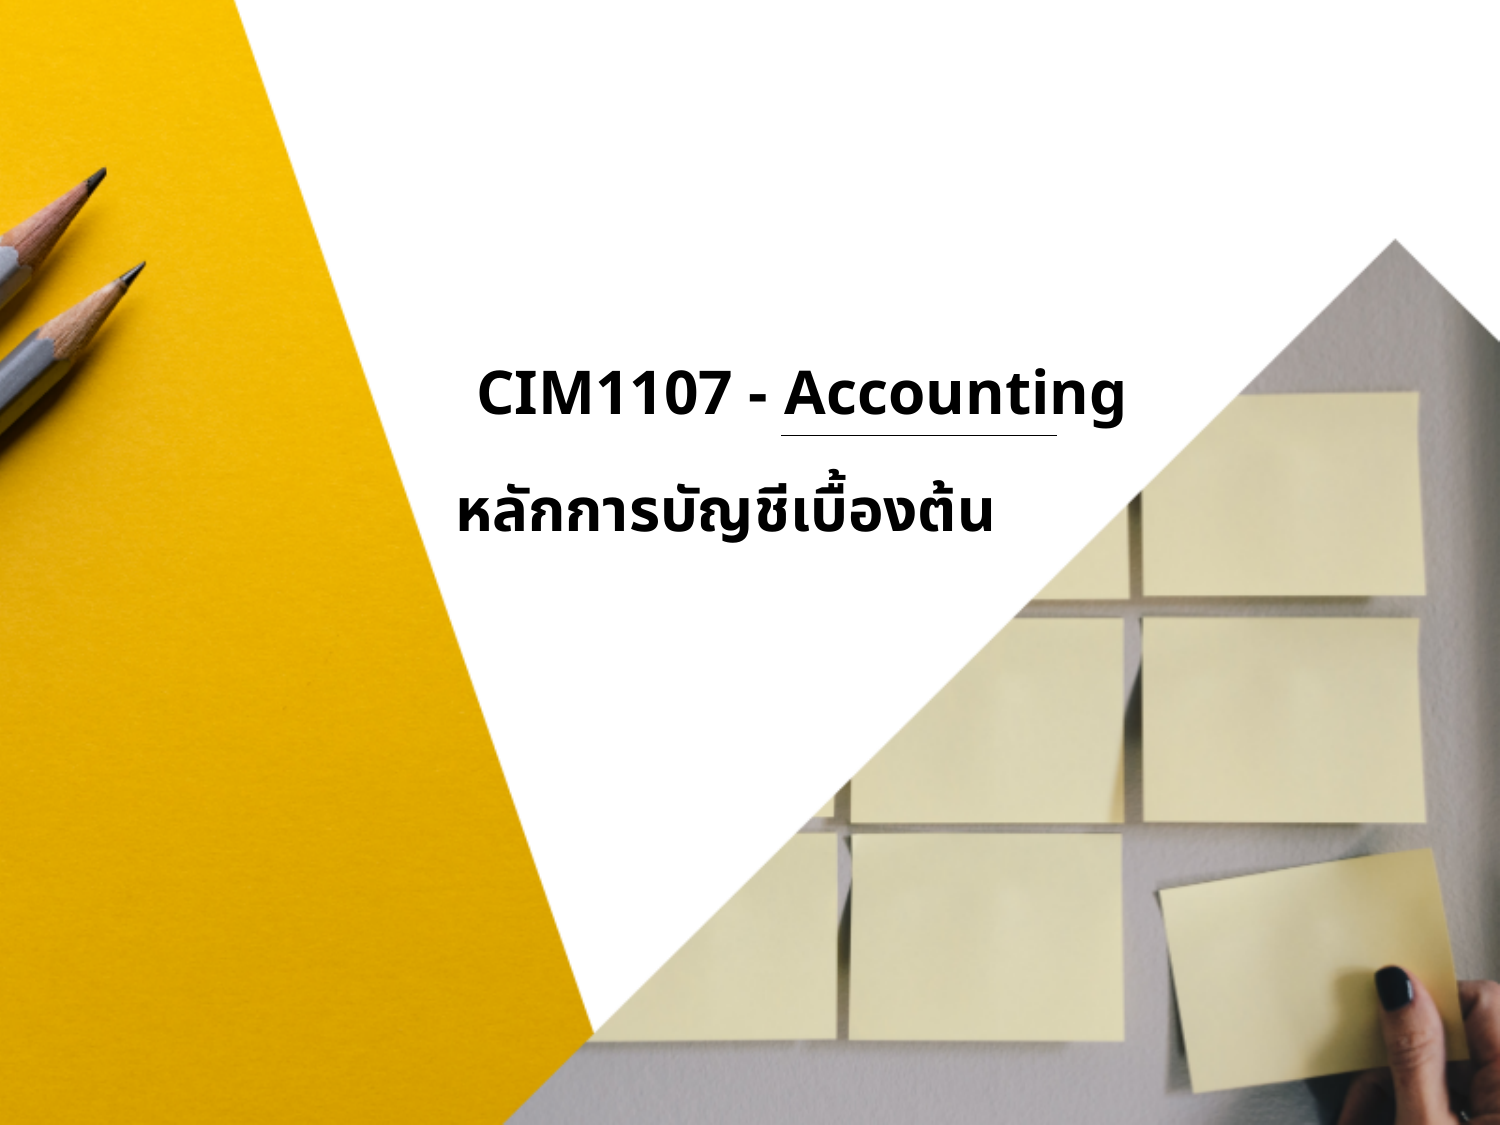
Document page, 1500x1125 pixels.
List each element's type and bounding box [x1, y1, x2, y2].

list [0, 0, 1500, 1125]
